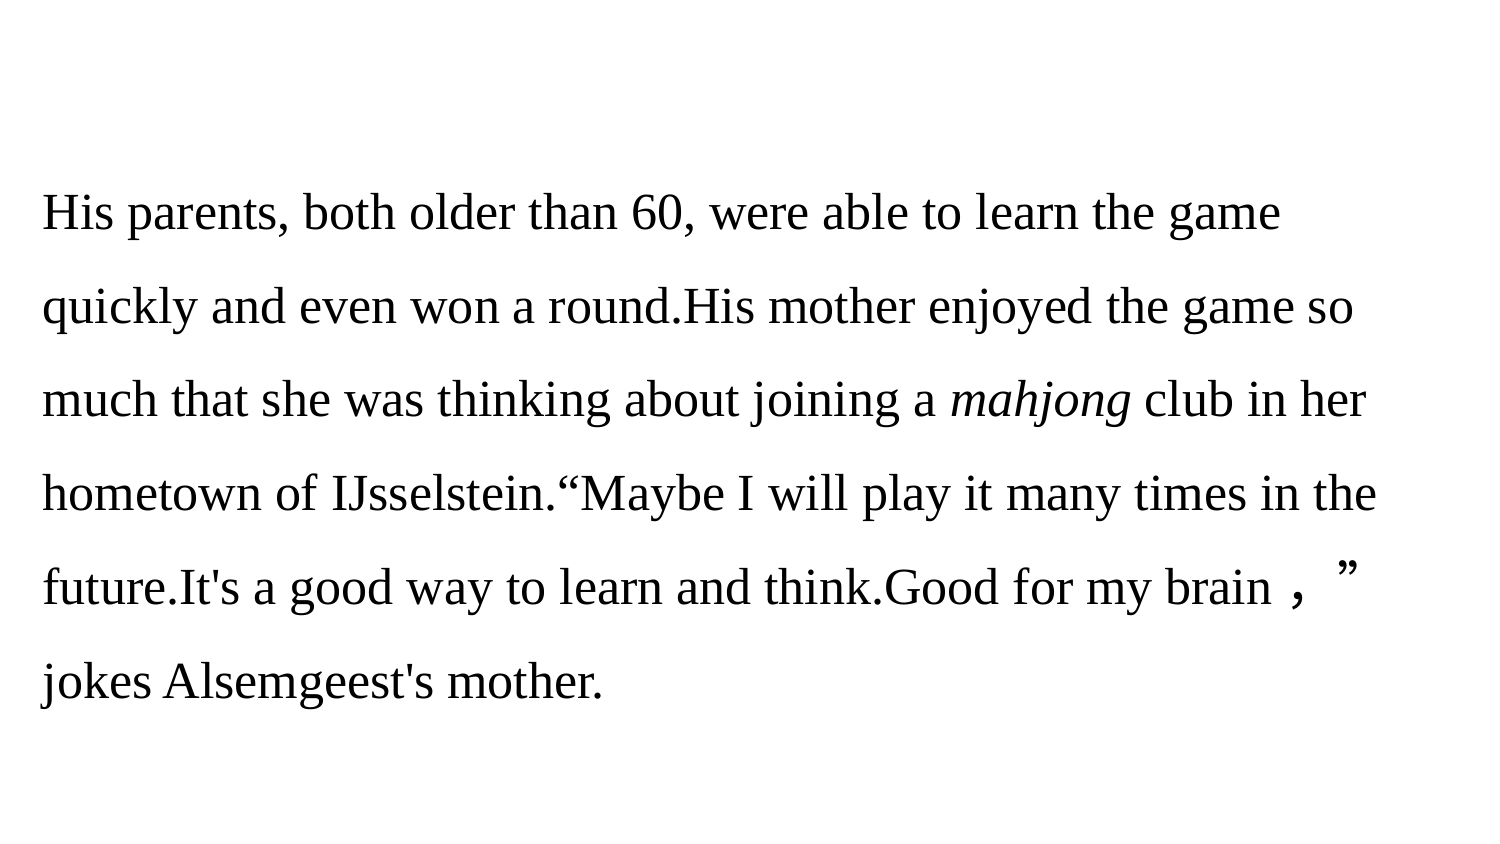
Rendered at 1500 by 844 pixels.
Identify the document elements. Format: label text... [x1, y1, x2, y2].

text_box His parents, both older than 60, were able to learn the game quickly and even won a round.His mother enjoyed the game so much that she was thinking about joining a mahjong club in her hometown of IJsselstein.“Maybe I will play it many times in the future.It's a good way to learn and think.Good for my brain，” jokes Alsemgeest's mother. [31, 140, 1463, 715]
